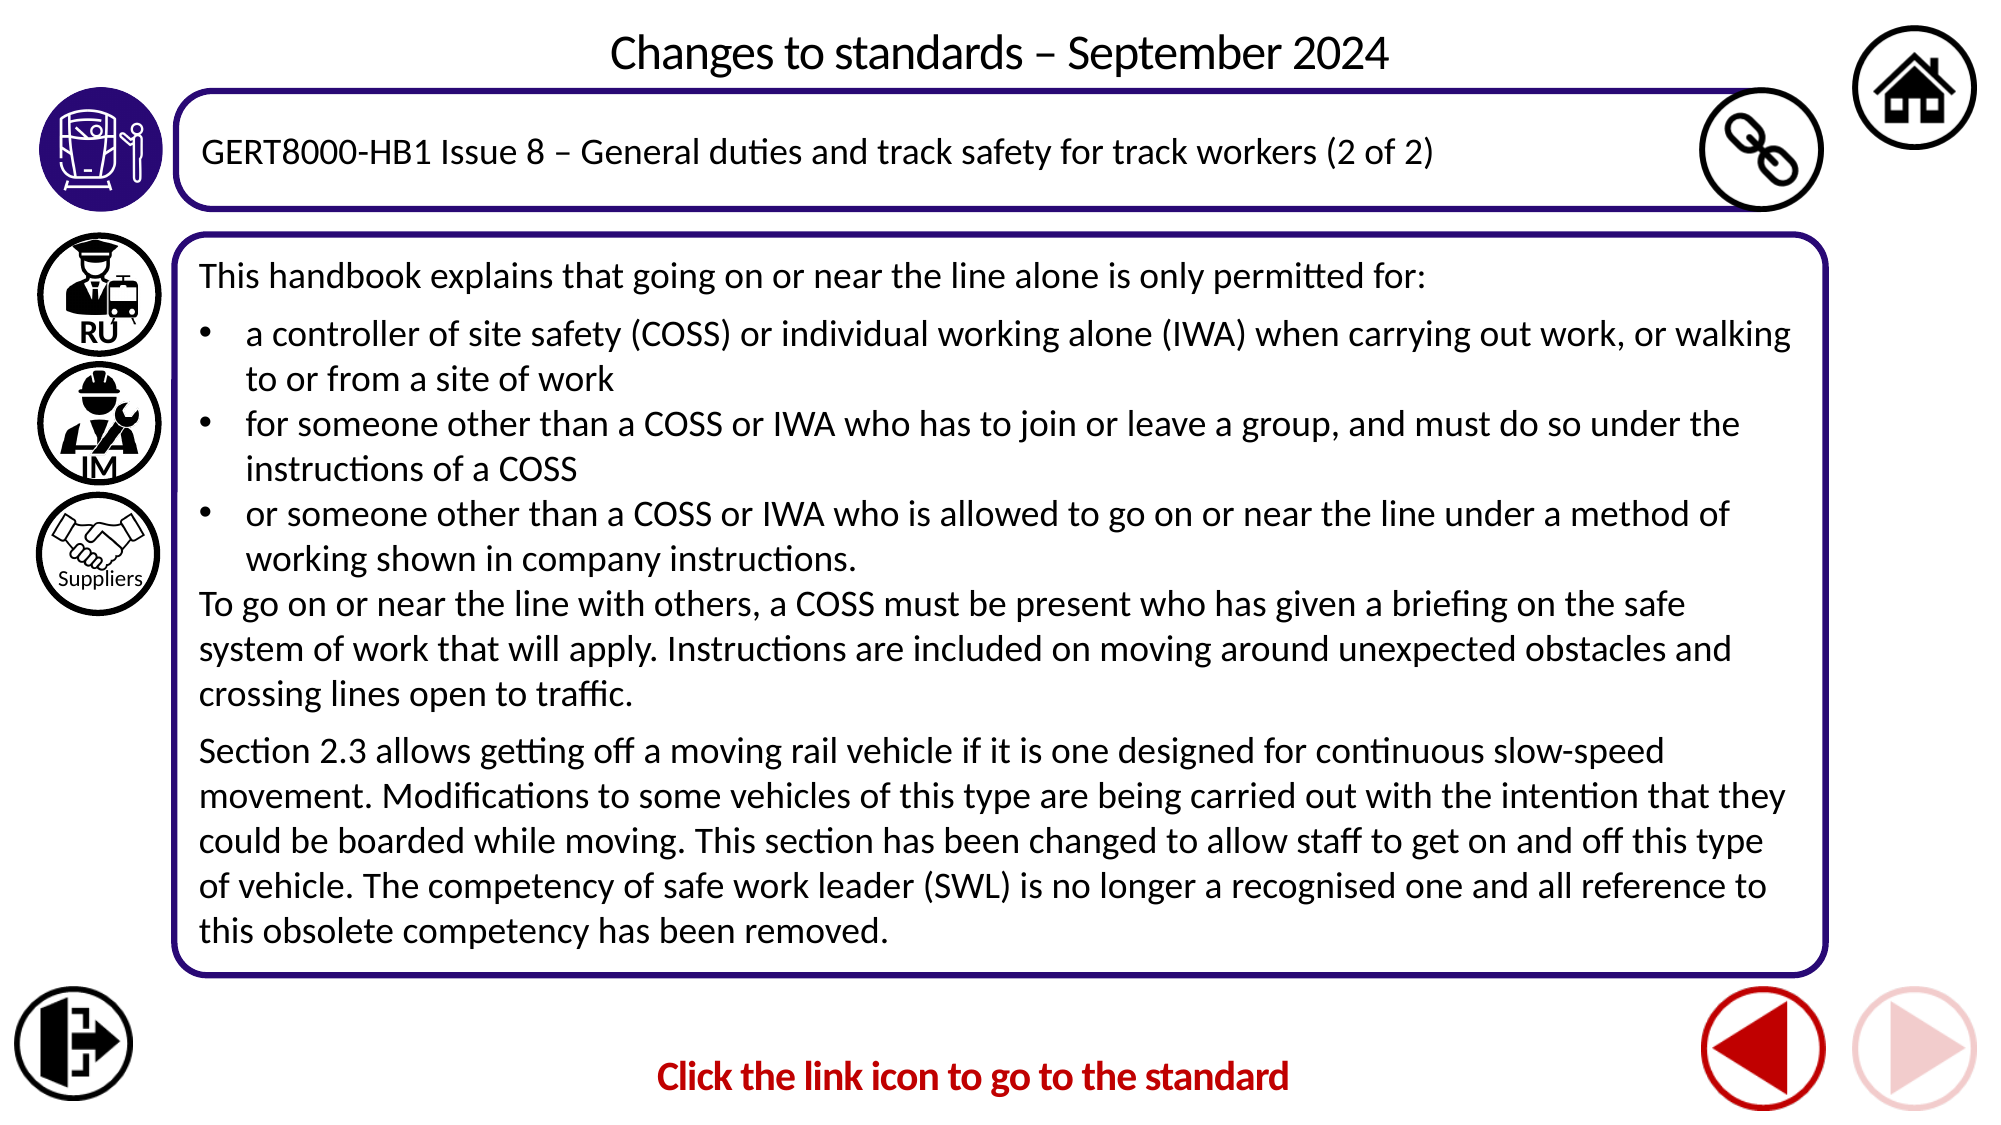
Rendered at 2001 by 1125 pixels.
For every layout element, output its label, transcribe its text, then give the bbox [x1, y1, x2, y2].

text_box Changes to standards – September 2024 [394, 0, 1606, 100]
picture [14, 986, 133, 1101]
picture [38, 87, 163, 212]
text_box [40, 364, 159, 493]
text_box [40, 233, 159, 359]
picture [1701, 986, 1826, 1111]
picture [1851, 25, 1977, 150]
picture [1699, 87, 1824, 212]
text_box [178, 224, 1829, 968]
picture [1851, 986, 1977, 1111]
text_box GERT8000-HB1 Issue 8 – General duties and track safety for track workers (2 of 2) [174, 89, 1699, 211]
text_box This handbook explains that going on or near the line alone is only permitted for: a controller of site safety (COSS) or individual working alone (IWA) when carrying out work, or walking to or from a site of work for someone other than a COSS or IWA who has to join or leave a group, and must do so under the instructions of a COSS or someone other than a COSS or IWA who is allowed to go on or near the line under a method of working shown in company instructions. To go on or near the line with others, a COSS must be present who has given a briefing on the safe system of work that will apply. Instructions are included on moving around unexpected obstacles and crossing lines open to traffic. Section 2.3 allows getting off a moving rail vehicle if it is one designed for continuous slow-speed movement. Modifications to some vehicles of this type are being carried out with the intention that they could be boarded while moving. This section has been changed to allow staff to get on and off this type of vehicle. The competency of safe work leader (SWL) is no longer a recognised one and all reference to this obsolete competency has been removed. [173, 248, 1827, 977]
text_box Click the link icon to go to the standard [376, 1041, 1588, 1106]
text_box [38, 493, 160, 613]
